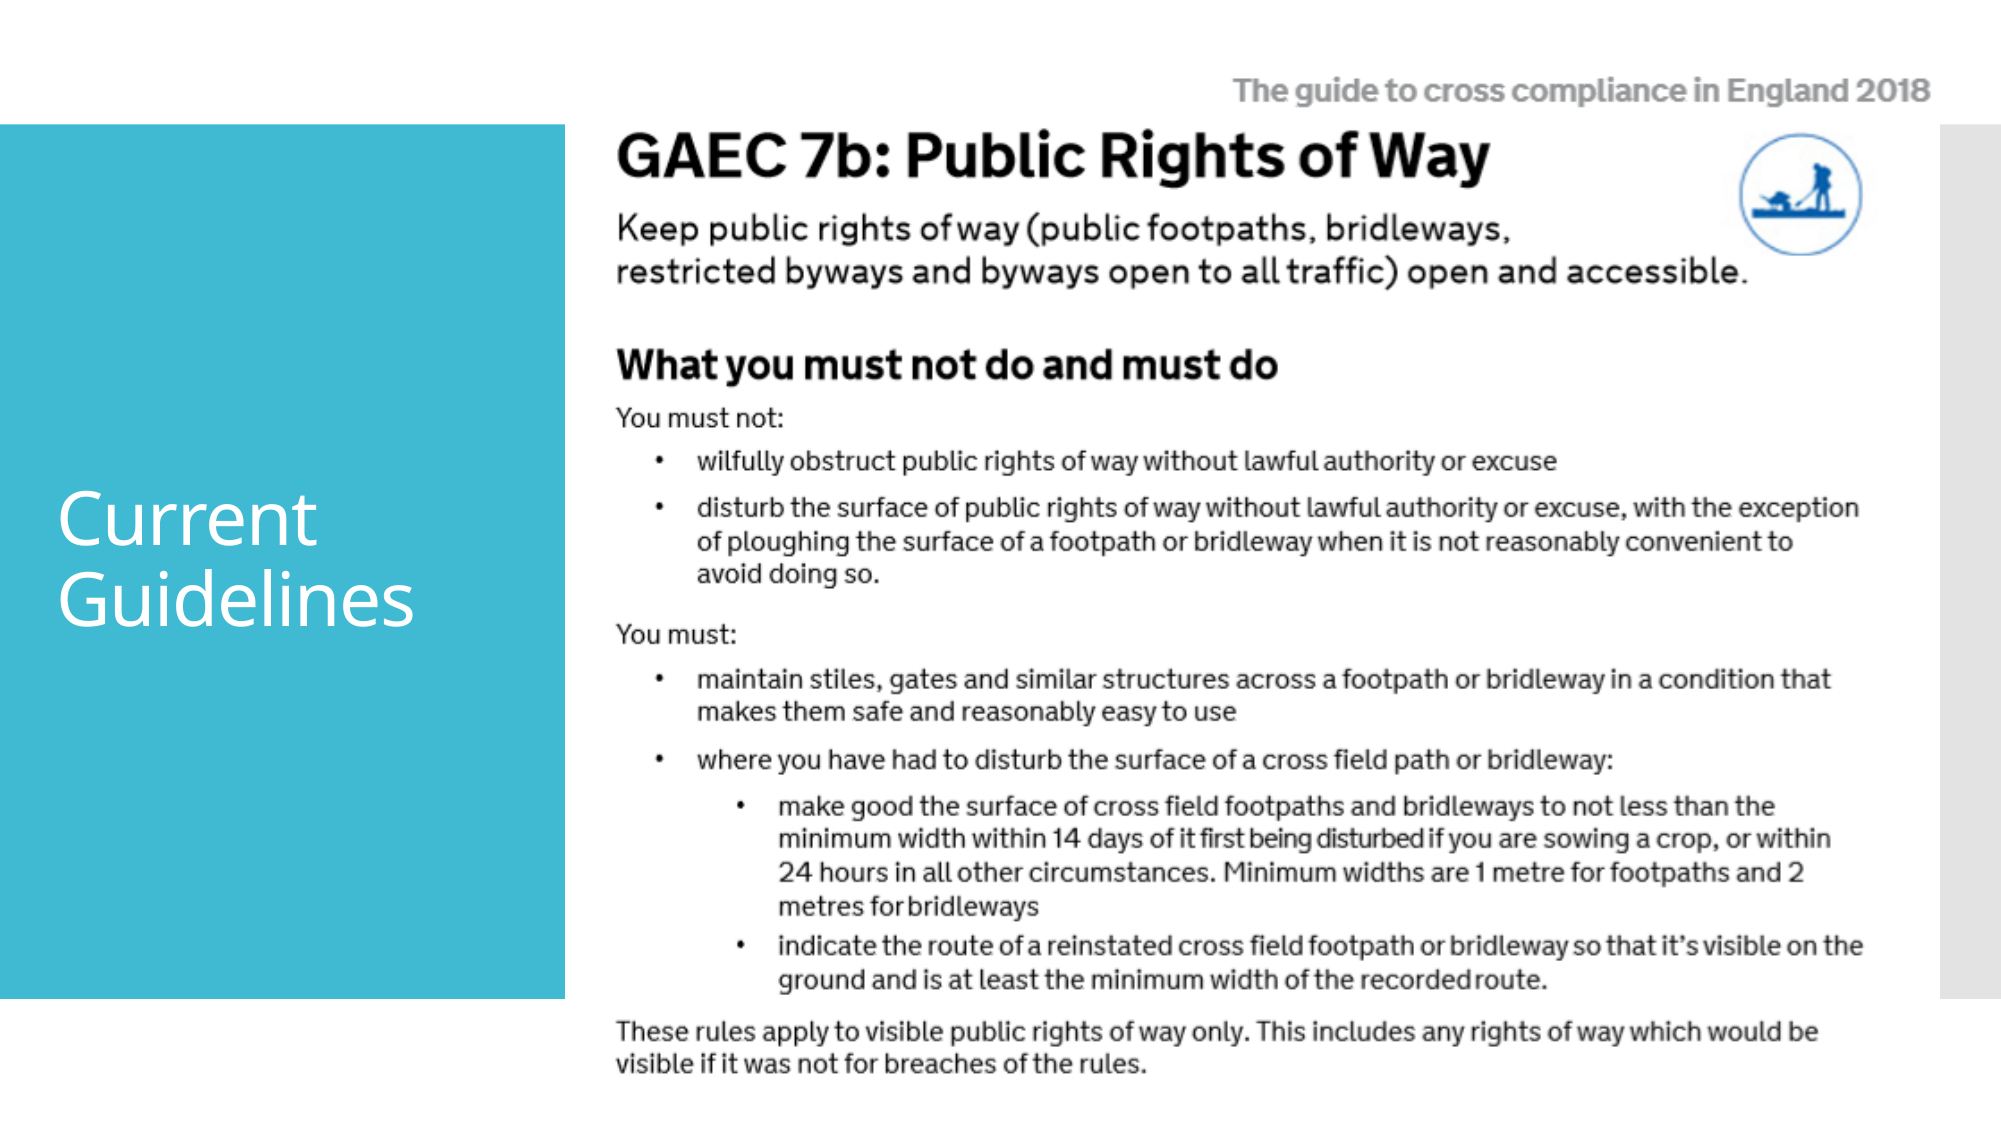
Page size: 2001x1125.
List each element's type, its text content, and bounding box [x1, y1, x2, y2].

picture [566, 61, 1940, 1097]
title Current Guidelines [41, 184, 525, 940]
